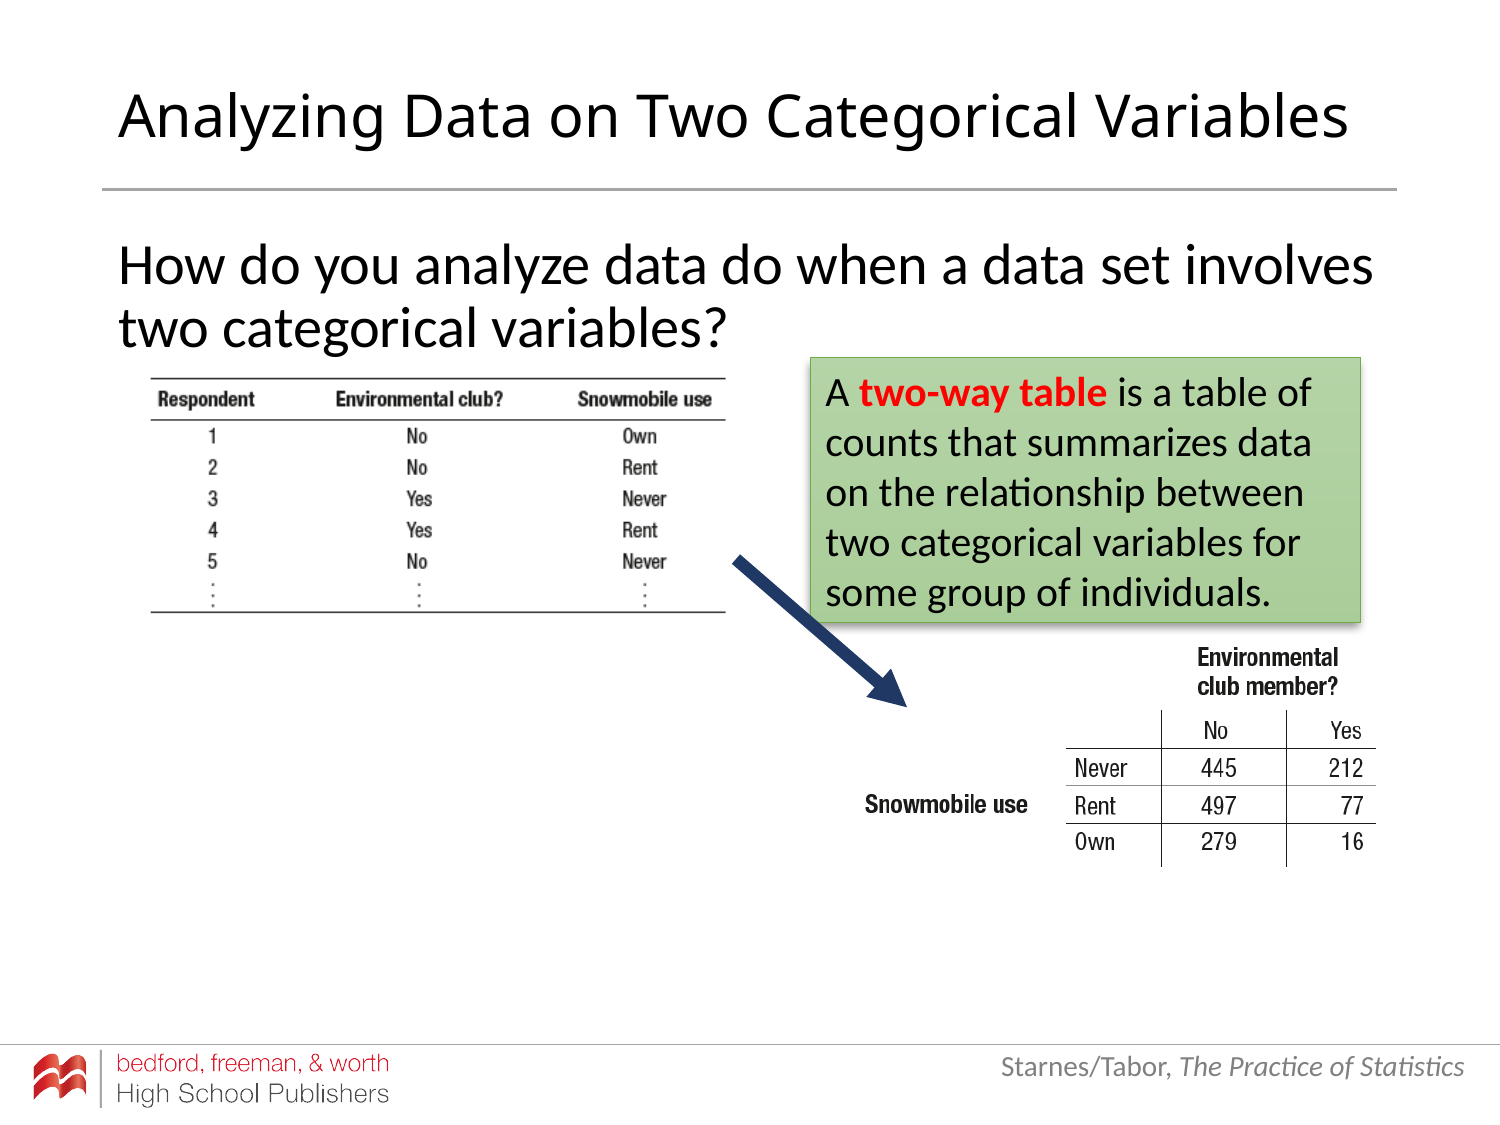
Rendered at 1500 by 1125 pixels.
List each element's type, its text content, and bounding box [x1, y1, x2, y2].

title Analyzing Data on Two Categorical Variables [103, 59, 1397, 178]
picture [30, 1046, 392, 1111]
list How do you analyze data do when a data set involves two categorical variables? [103, 227, 1397, 371]
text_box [735, 559, 908, 708]
picture [141, 371, 750, 626]
picture [861, 639, 1387, 873]
text_box A two-way table is a table of counts that summarizes data on the relationship between two categorical variables for some group of individuals. [810, 357, 1361, 623]
